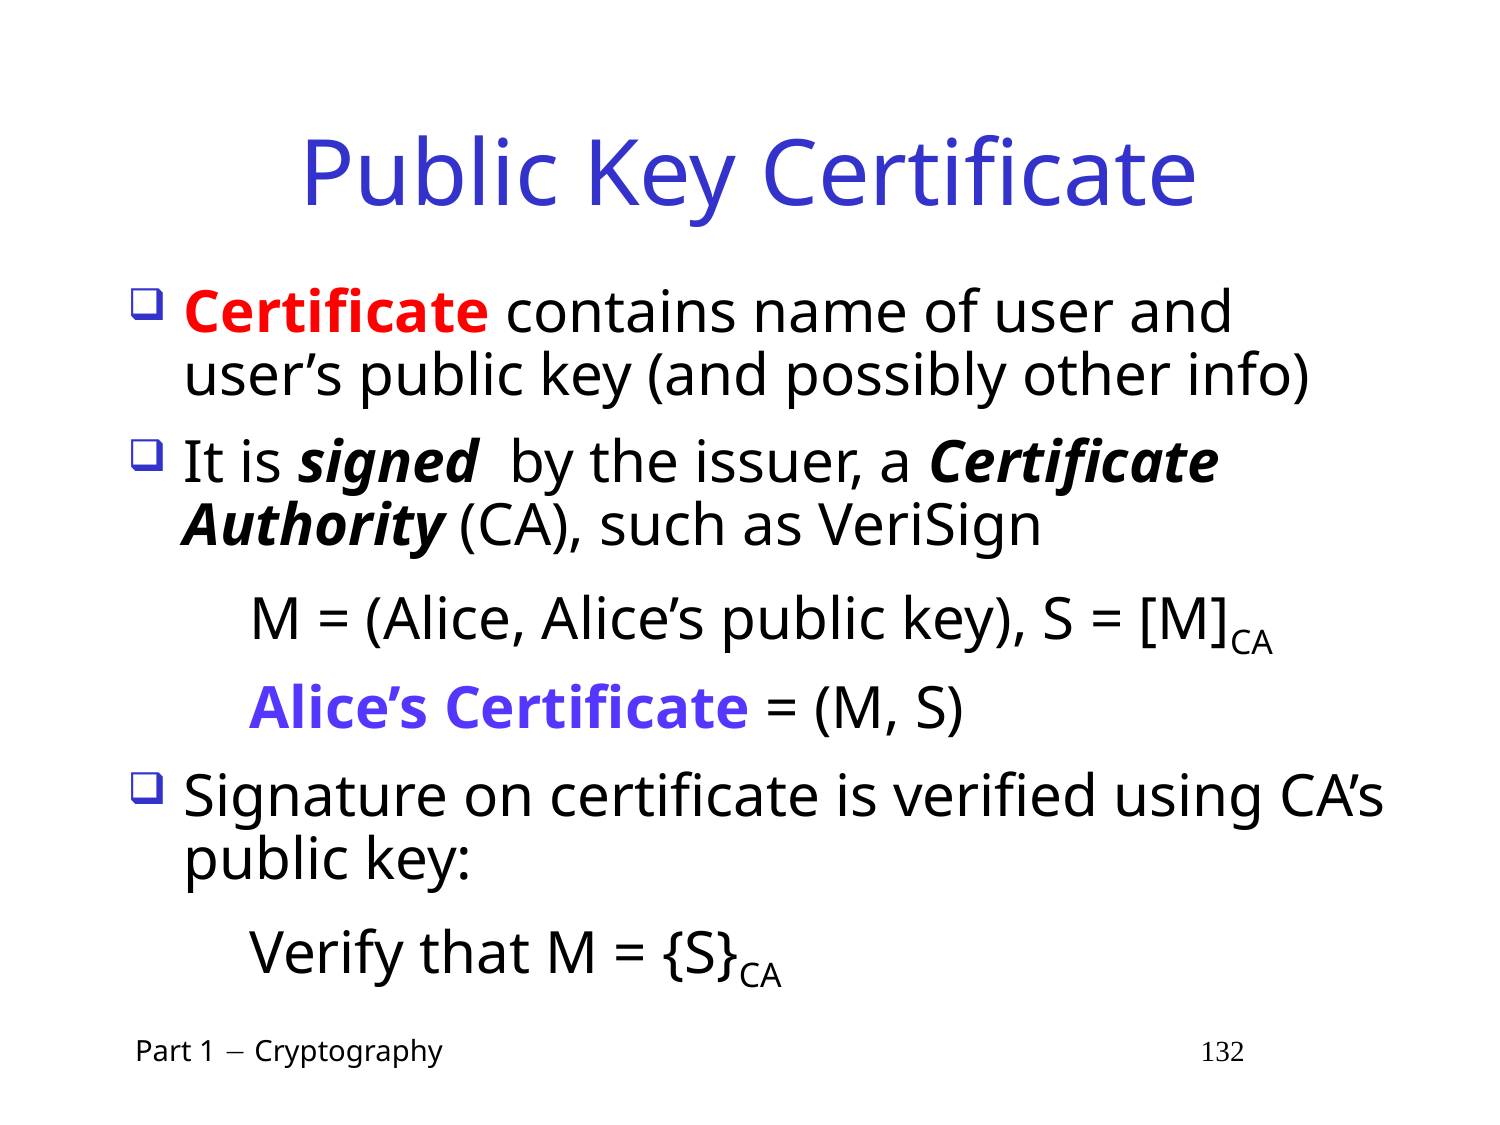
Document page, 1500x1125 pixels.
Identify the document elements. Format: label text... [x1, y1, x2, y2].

list Certificate contains name of user and user’s public key (and possibly other info) It is signed by the issuer, a Certificate Authority (CA), such as VeriSign M = (Alice, Alice’s public key), S = [M]CA Alice’s Certificate = (M, S) Signature on certificate is verified using CA’s public key: Verify that M = {S}CA [112, 274, 1413, 988]
footer Part 1  Cryptography 132 [112, 1024, 1401, 1101]
title Public Key Certificate [112, 74, 1388, 263]
